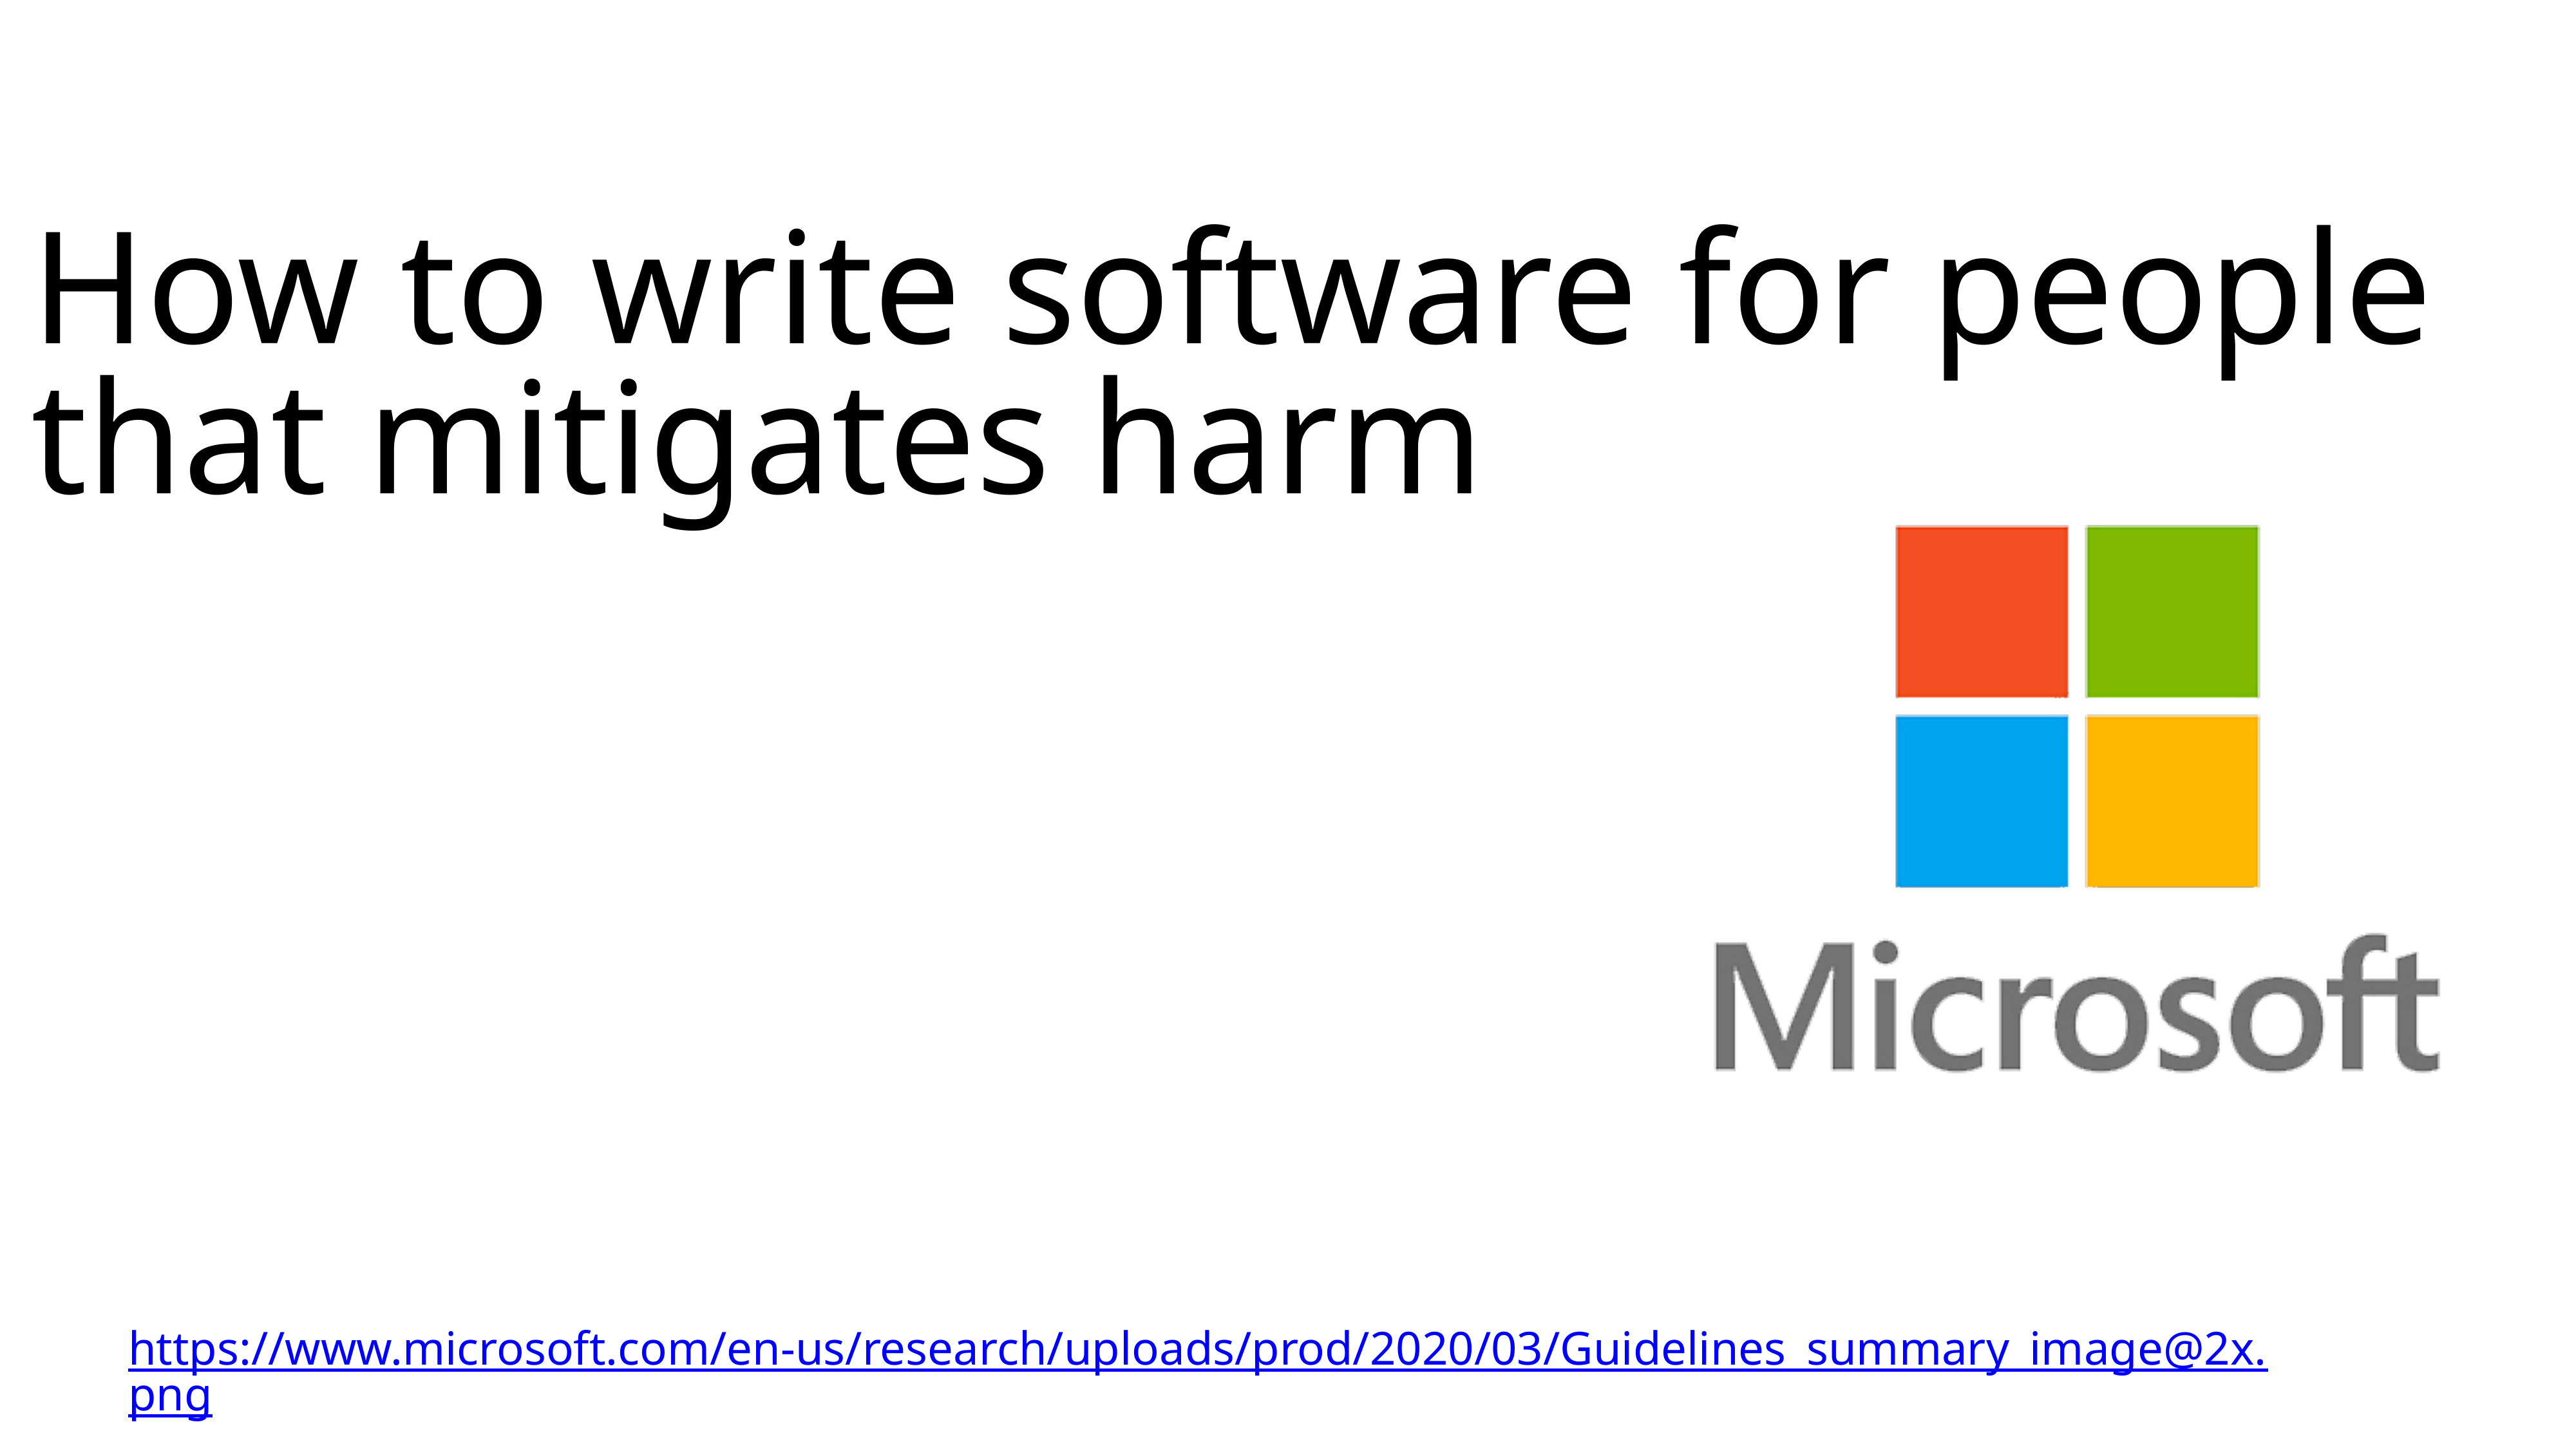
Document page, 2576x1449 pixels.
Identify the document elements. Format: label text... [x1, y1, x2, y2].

picture [1628, 451, 2524, 1135]
text_box https://www.microsoft.com/en-us/research/uploads/prod/2020/03/Guidelines_summary_image@2x.png [118, 1309, 2280, 1392]
title How to write software for people that mitigates harm [25, 97, 2551, 650]
